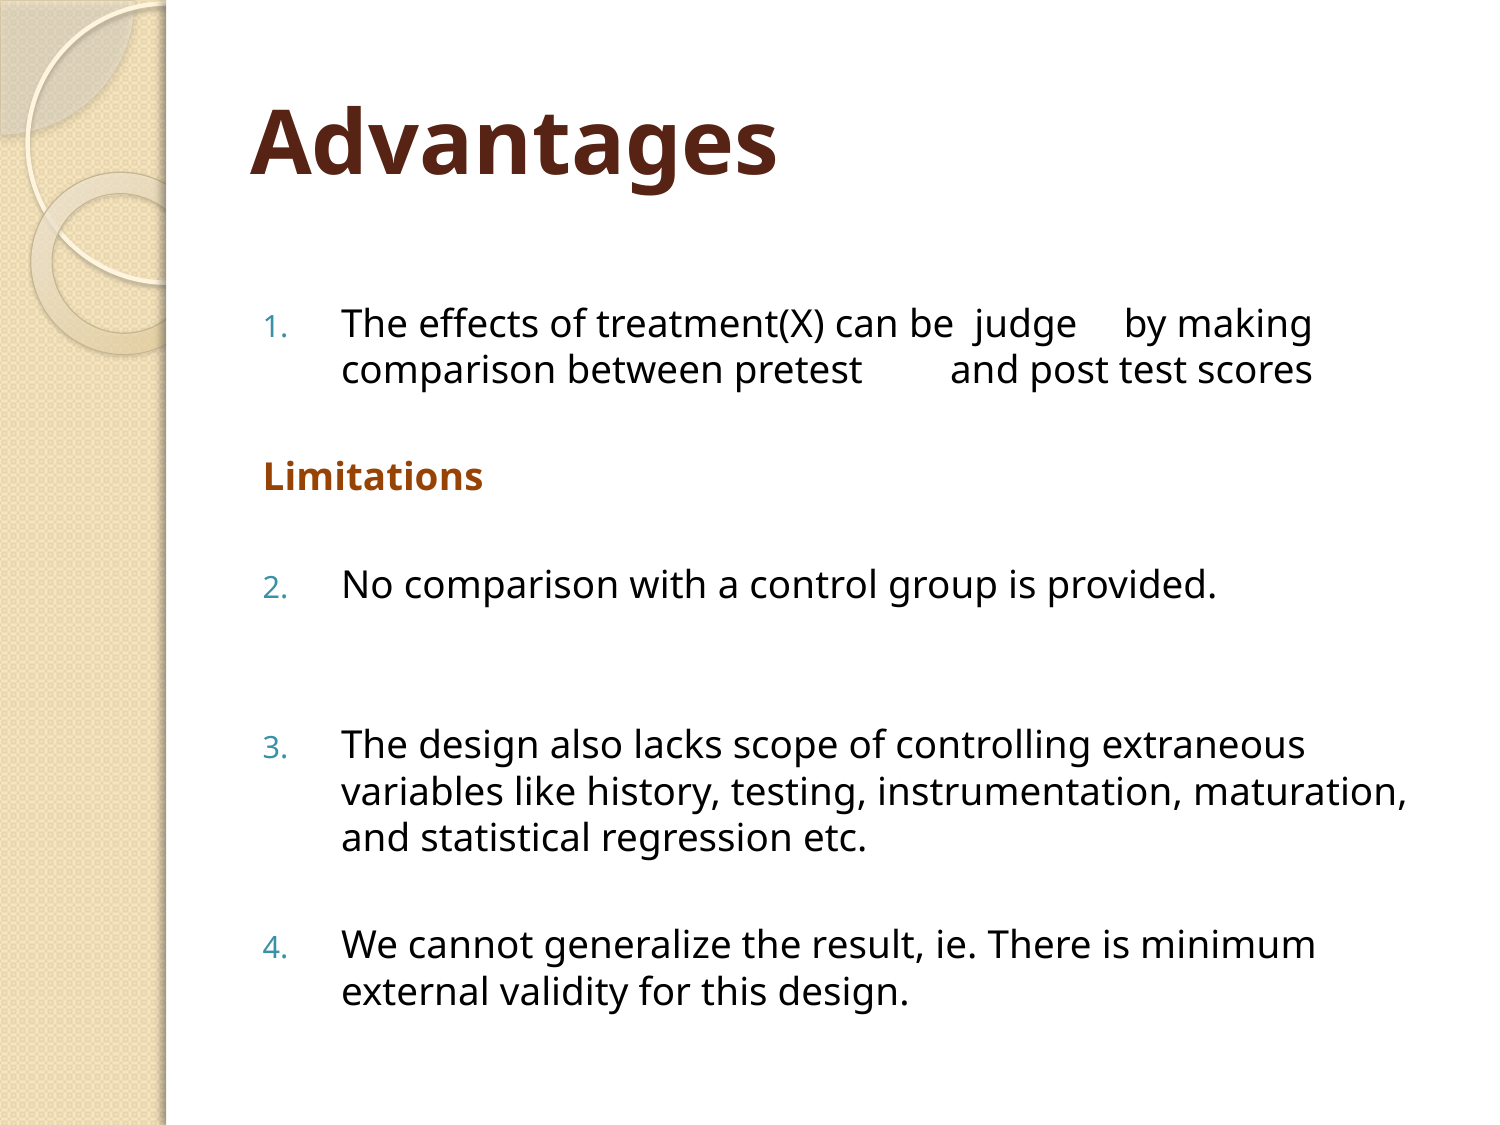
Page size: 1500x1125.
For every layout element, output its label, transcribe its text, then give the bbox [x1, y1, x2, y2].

list The effects of treatment(X) can be judge by making comparison between pretest and post test scores Limitations No comparison with a control group is provided. The design also lacks scope of controlling extraneous variables like history, testing, instrumentation, maturation, and statistical regression etc. We cannot generalize the result, ie. There is minimum external validity for this design. [235, 237, 1466, 1025]
title Advantages [235, 45, 1466, 233]
